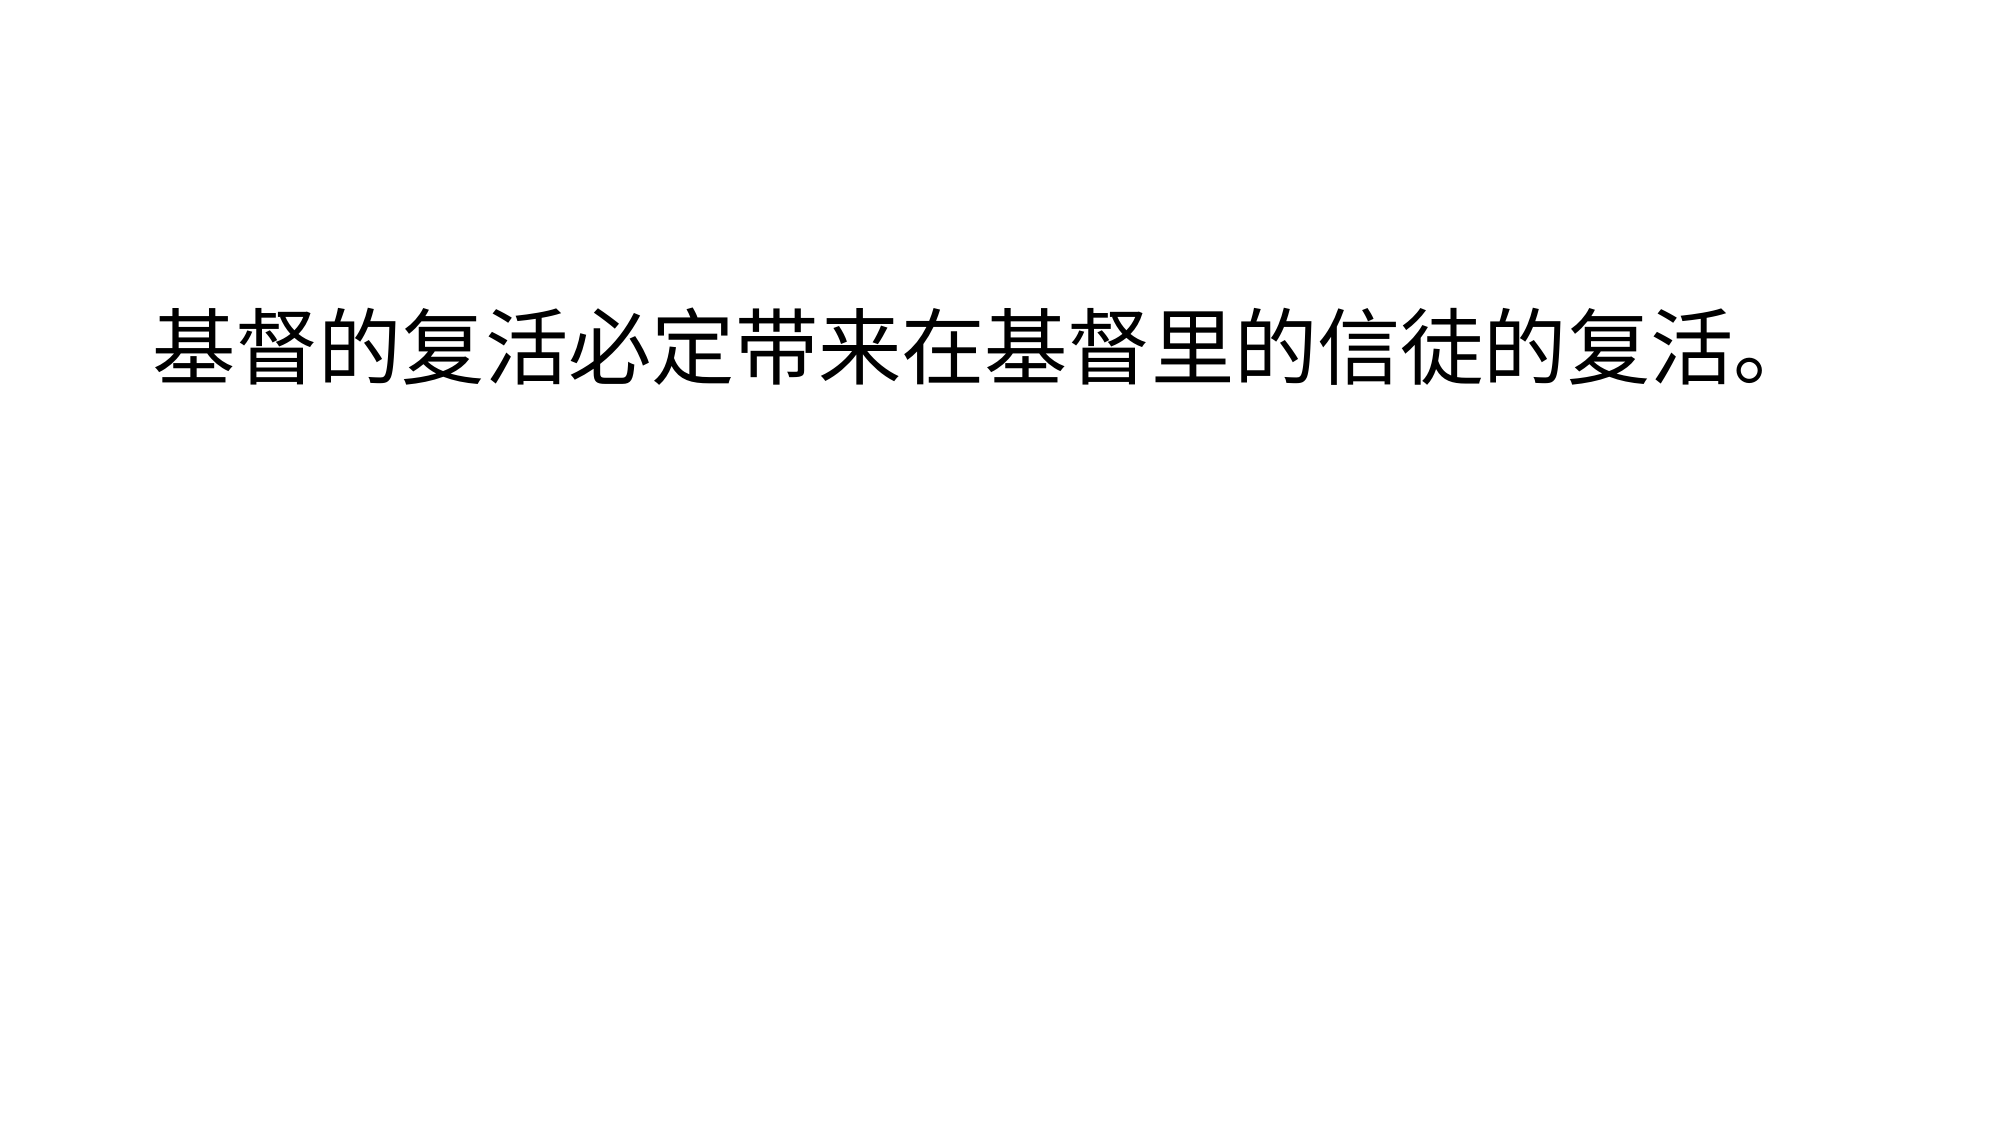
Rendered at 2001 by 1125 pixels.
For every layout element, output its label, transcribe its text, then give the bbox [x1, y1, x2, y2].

list 基督的复活必定带来在基督里的信徒的复活。 [137, 299, 1863, 1014]
